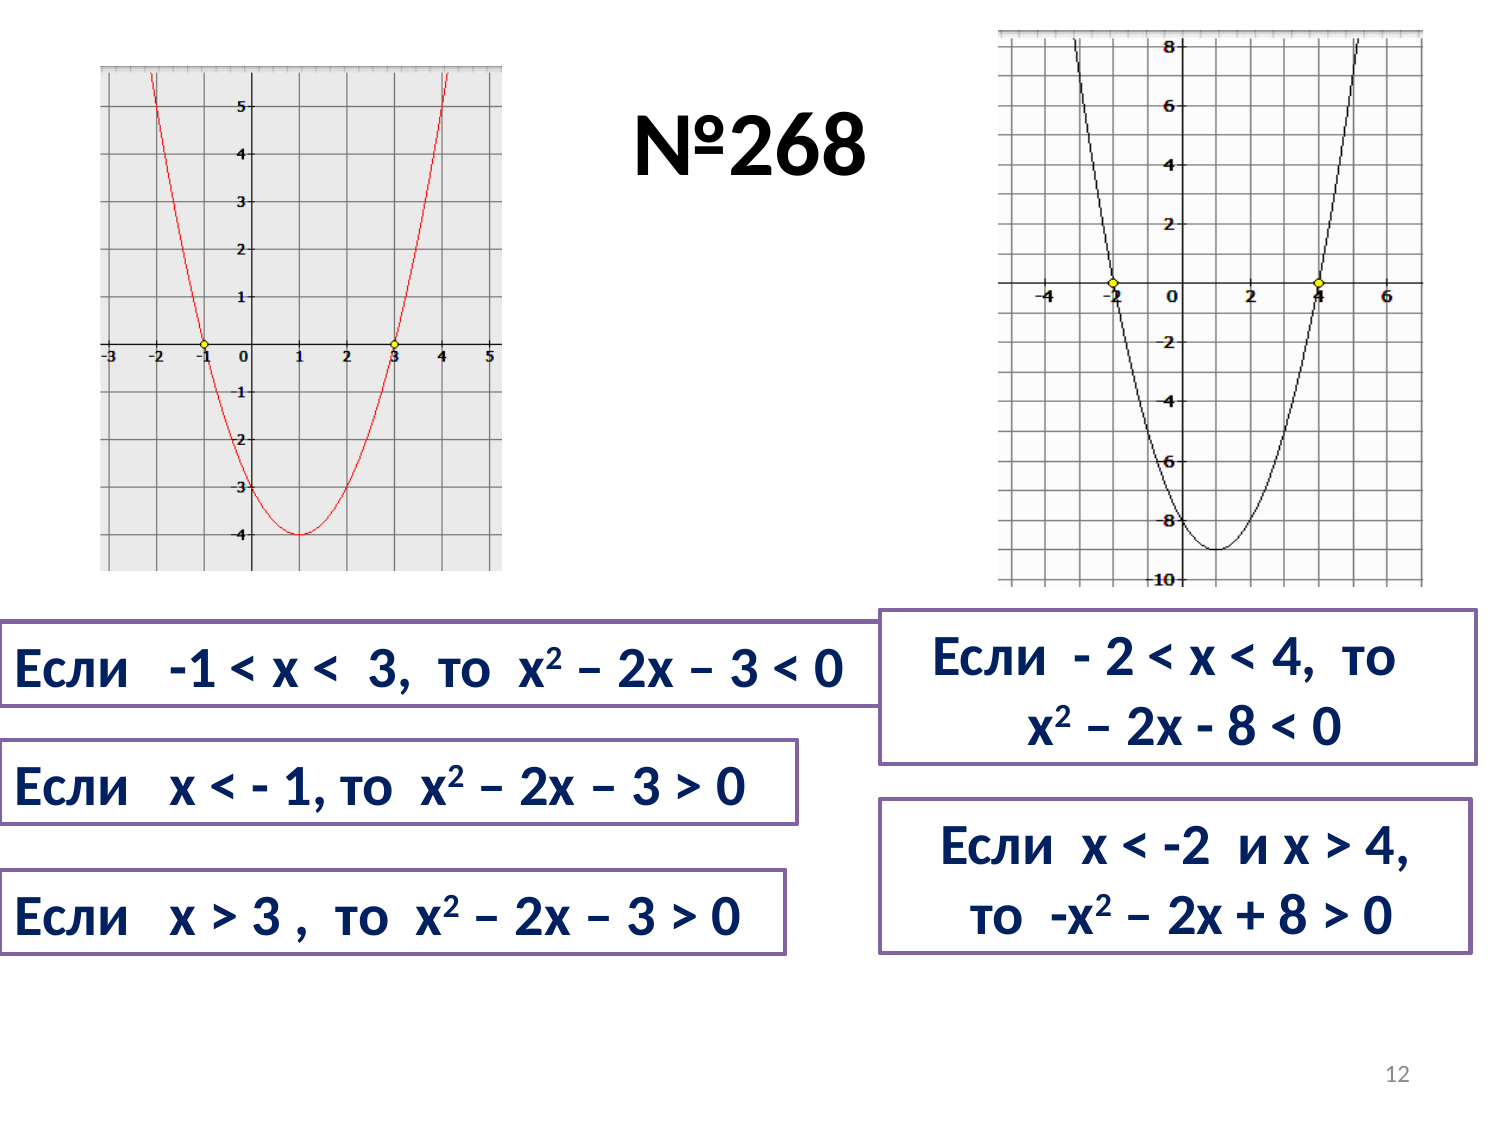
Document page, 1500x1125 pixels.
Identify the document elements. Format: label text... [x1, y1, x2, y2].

text_box Если - 2 < х < 4, то х2 – 2х - 8 < 0 [878, 608, 1478, 766]
text_box Если х > 3 , то х2 – 2х – 3 > 0 [0, 868, 787, 956]
title №268 [75, 45, 992, 233]
picture [997, 30, 1424, 587]
slide_number 12 [1074, 1042, 1425, 1103]
text_box Если x < -2 и x > 4, то -х2 – 2х + 8 > 0 [878, 797, 1473, 955]
text_box Если х < - 1, то х2 – 2х – 3 > 0 [0, 738, 799, 826]
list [100, 66, 503, 571]
text_box Если -1 < х < 3, то х2 – 2х – 3 < 0 [0, 619, 878, 708]
